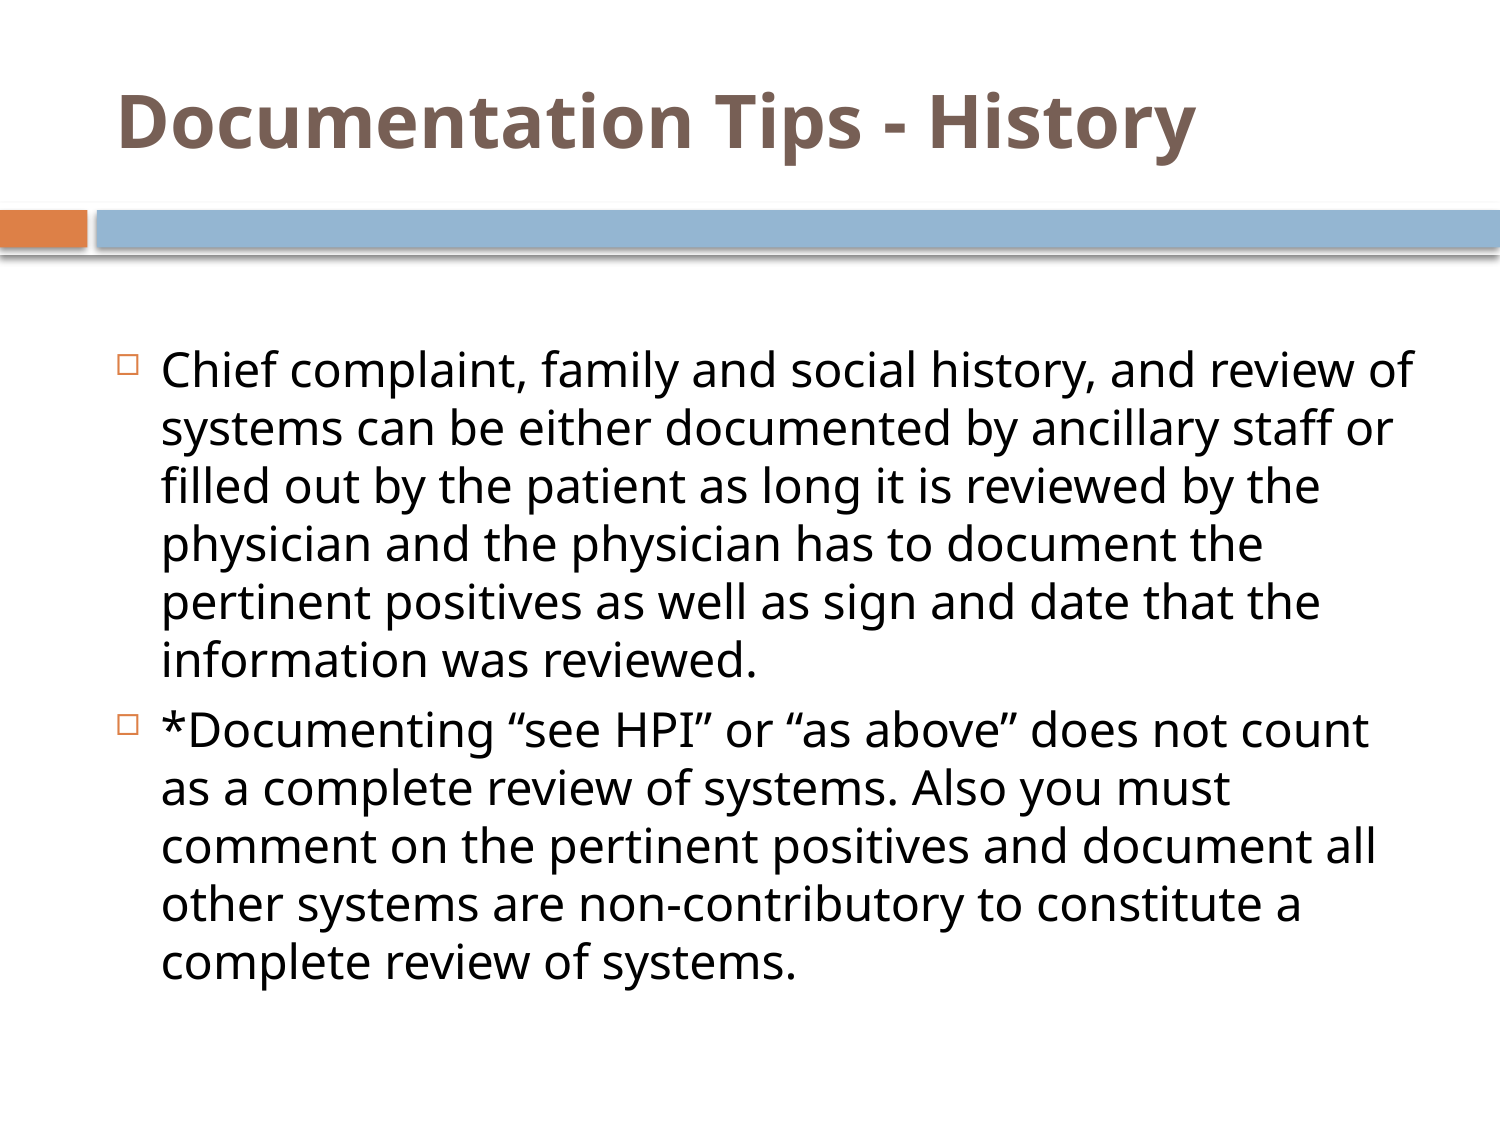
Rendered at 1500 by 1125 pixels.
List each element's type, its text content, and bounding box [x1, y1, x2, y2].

list Chief complaint, family and social history, and review of systems can be either documented by ancillary staff or filled out by the patient as long it is reviewed by the physician and the physician has to document the pertinent positives as well as sign and date that the information was reviewed. *Documenting “see HPI” or “as above” does not count as a complete review of systems. Also you must comment on the pertinent positives and document all other systems are non-contributory to constitute a complete review of systems. [100, 262, 1438, 1000]
title Documentation Tips - History [100, 37, 1438, 200]
